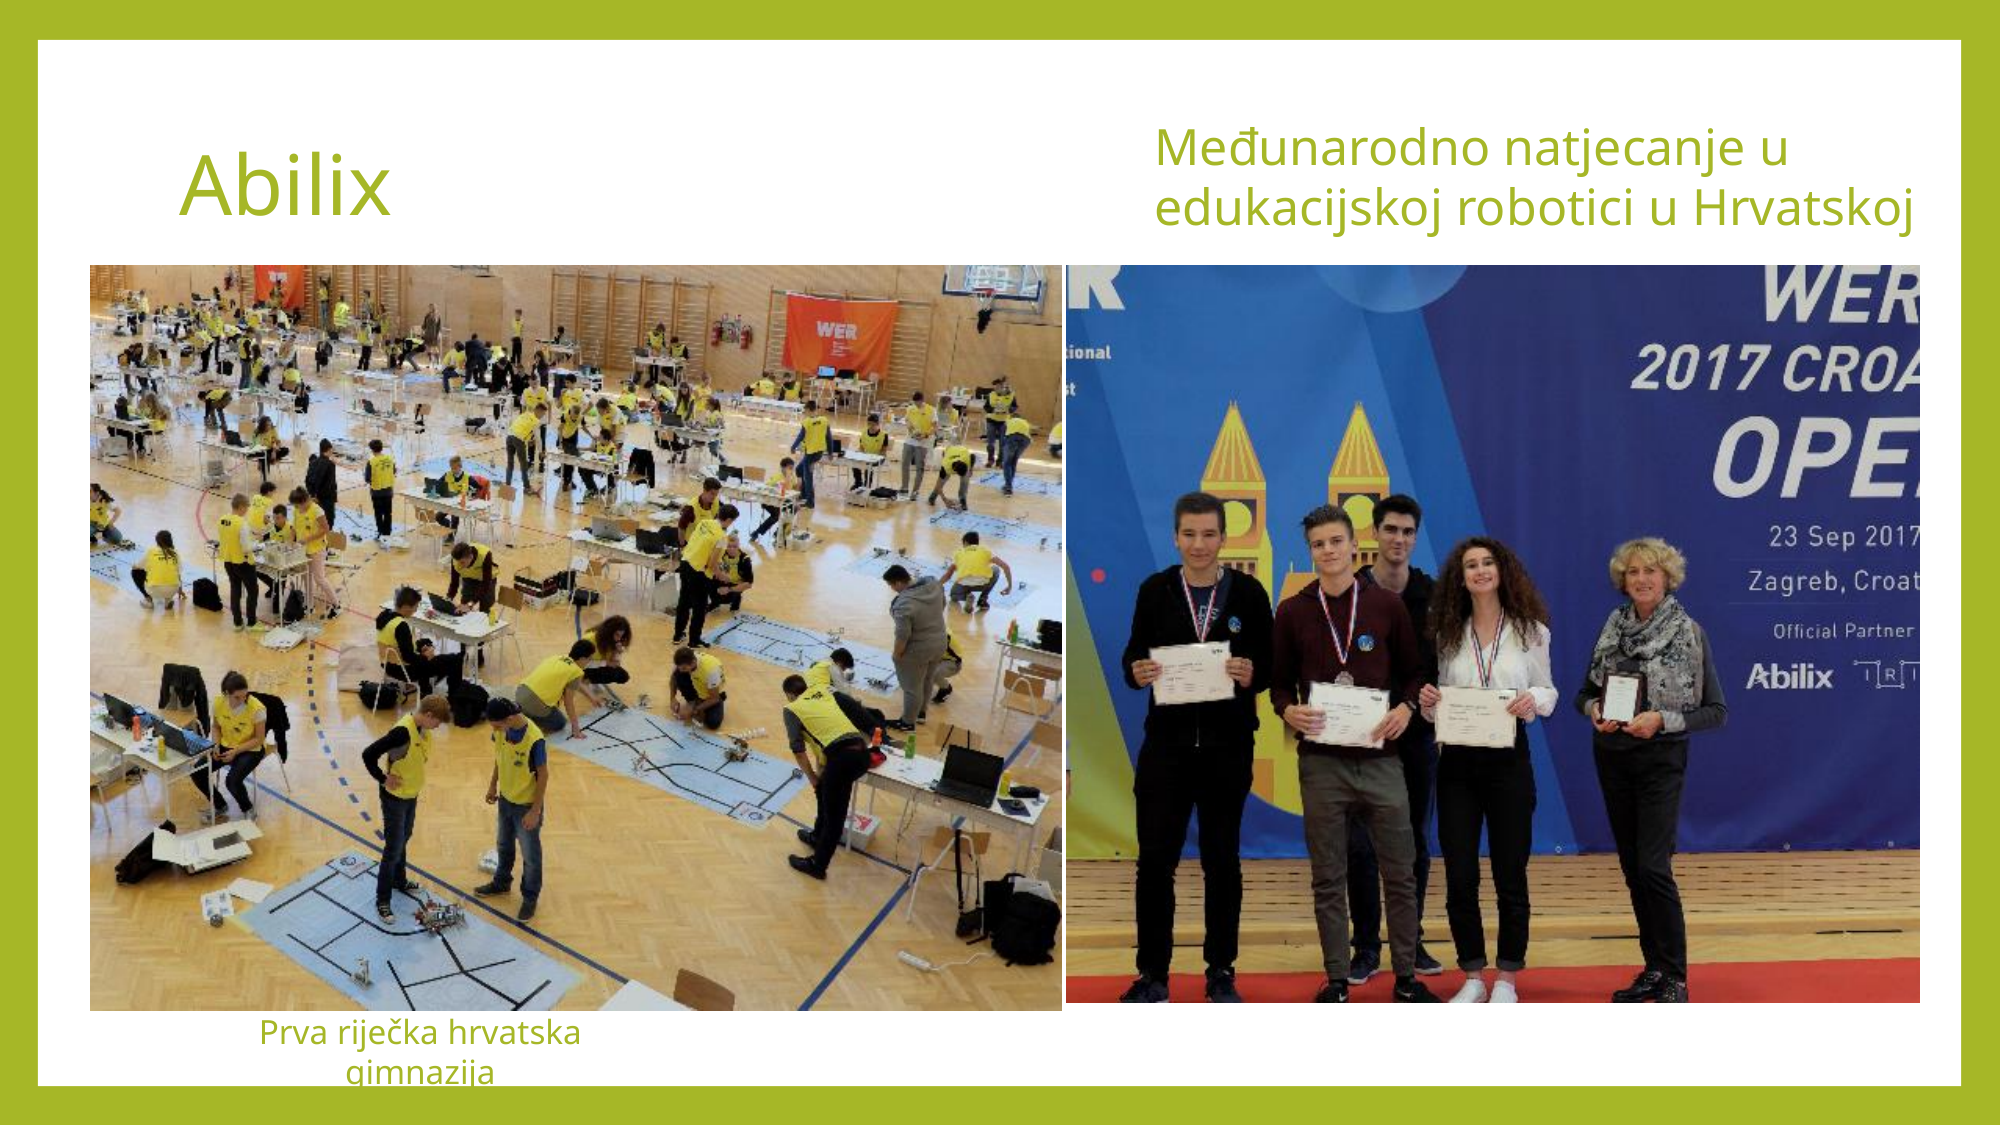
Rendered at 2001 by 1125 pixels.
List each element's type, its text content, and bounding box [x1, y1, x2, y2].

picture [90, 264, 1920, 1011]
footer Prva riječka hrvatska gimnazija [187, 1020, 654, 1081]
text_box Međunarodno natjecanje u edukacijskoj robotici u Hrvatskoj [1140, 108, 1931, 243]
title Abilix [164, 108, 520, 241]
